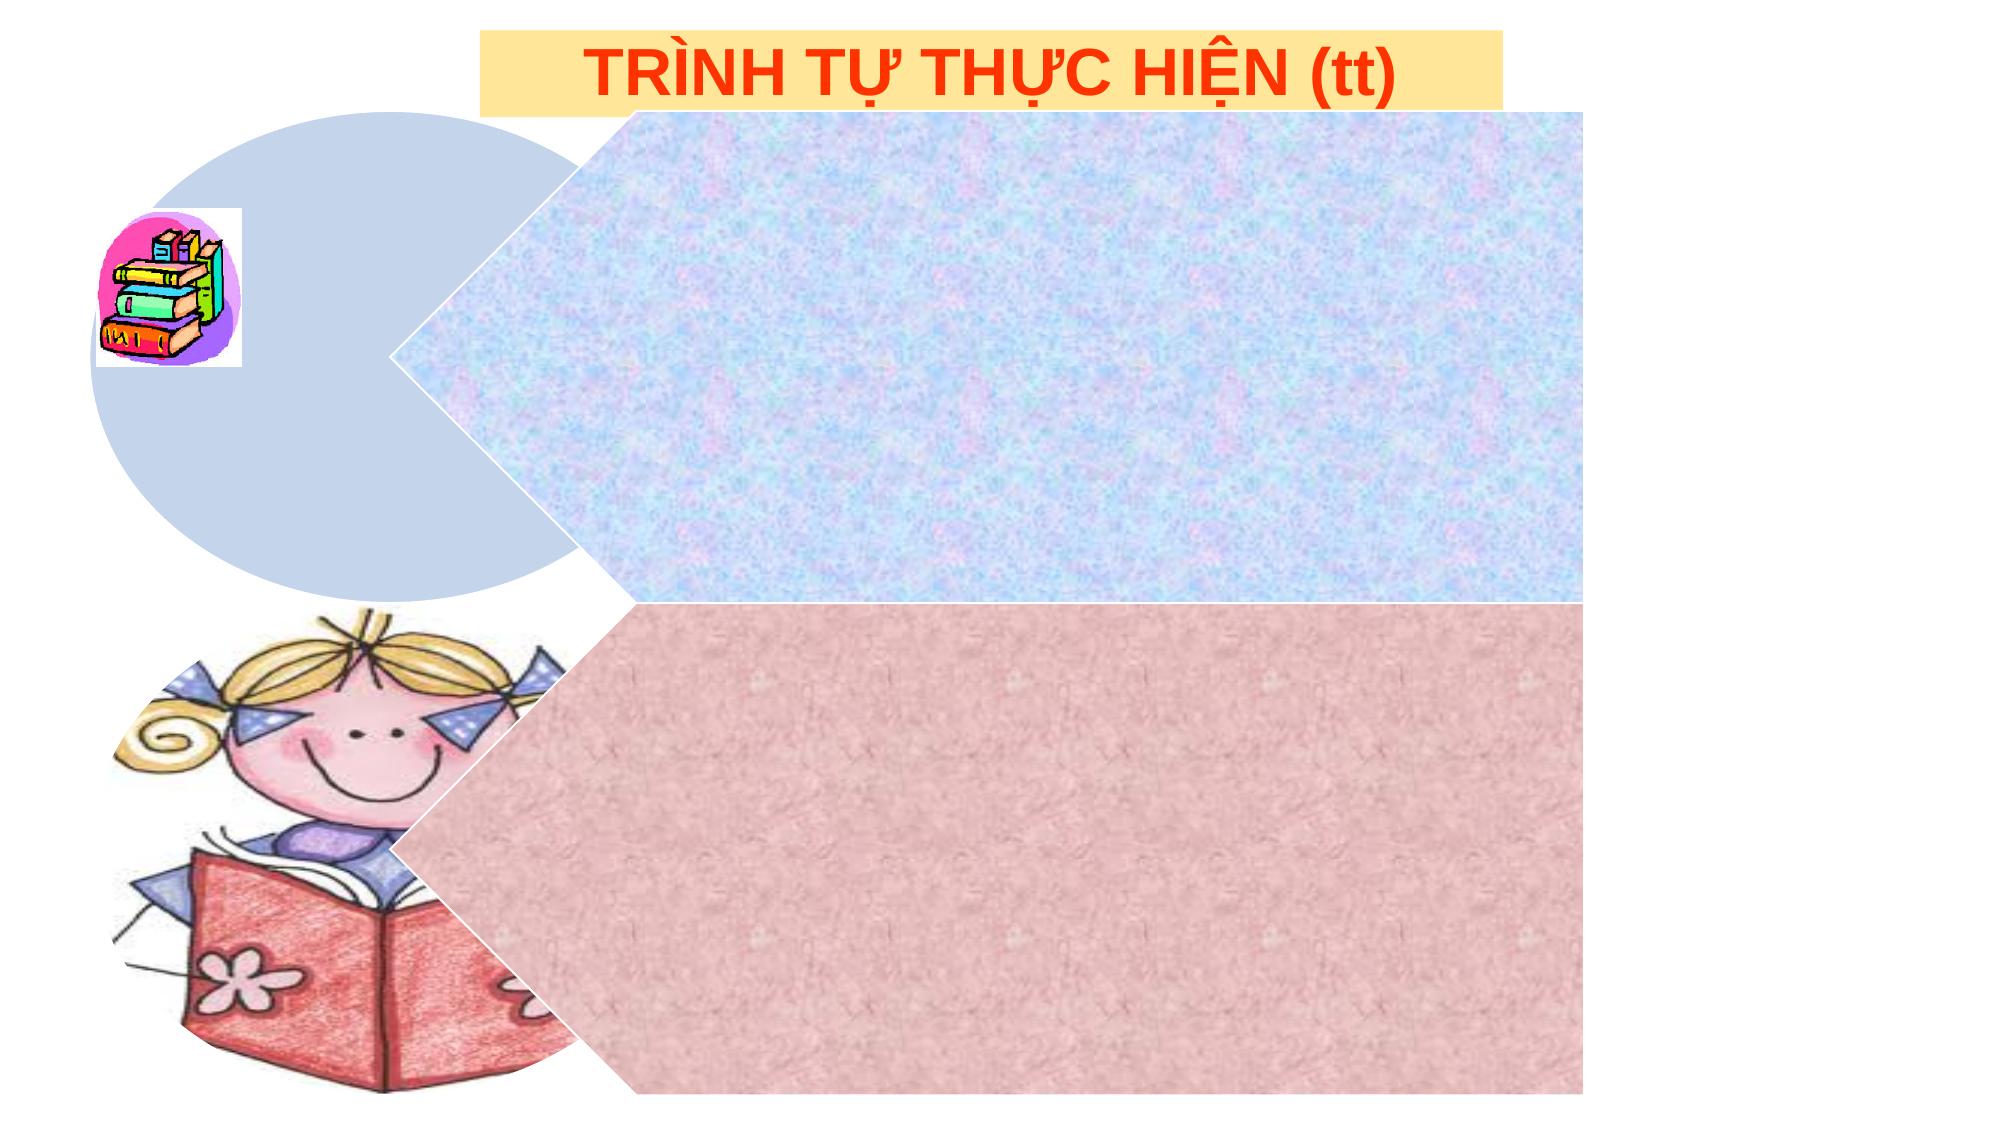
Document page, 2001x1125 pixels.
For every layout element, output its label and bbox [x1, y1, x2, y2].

picture [96, 208, 242, 367]
list [89, 110, 1886, 1096]
text_box [479, 30, 1503, 110]
